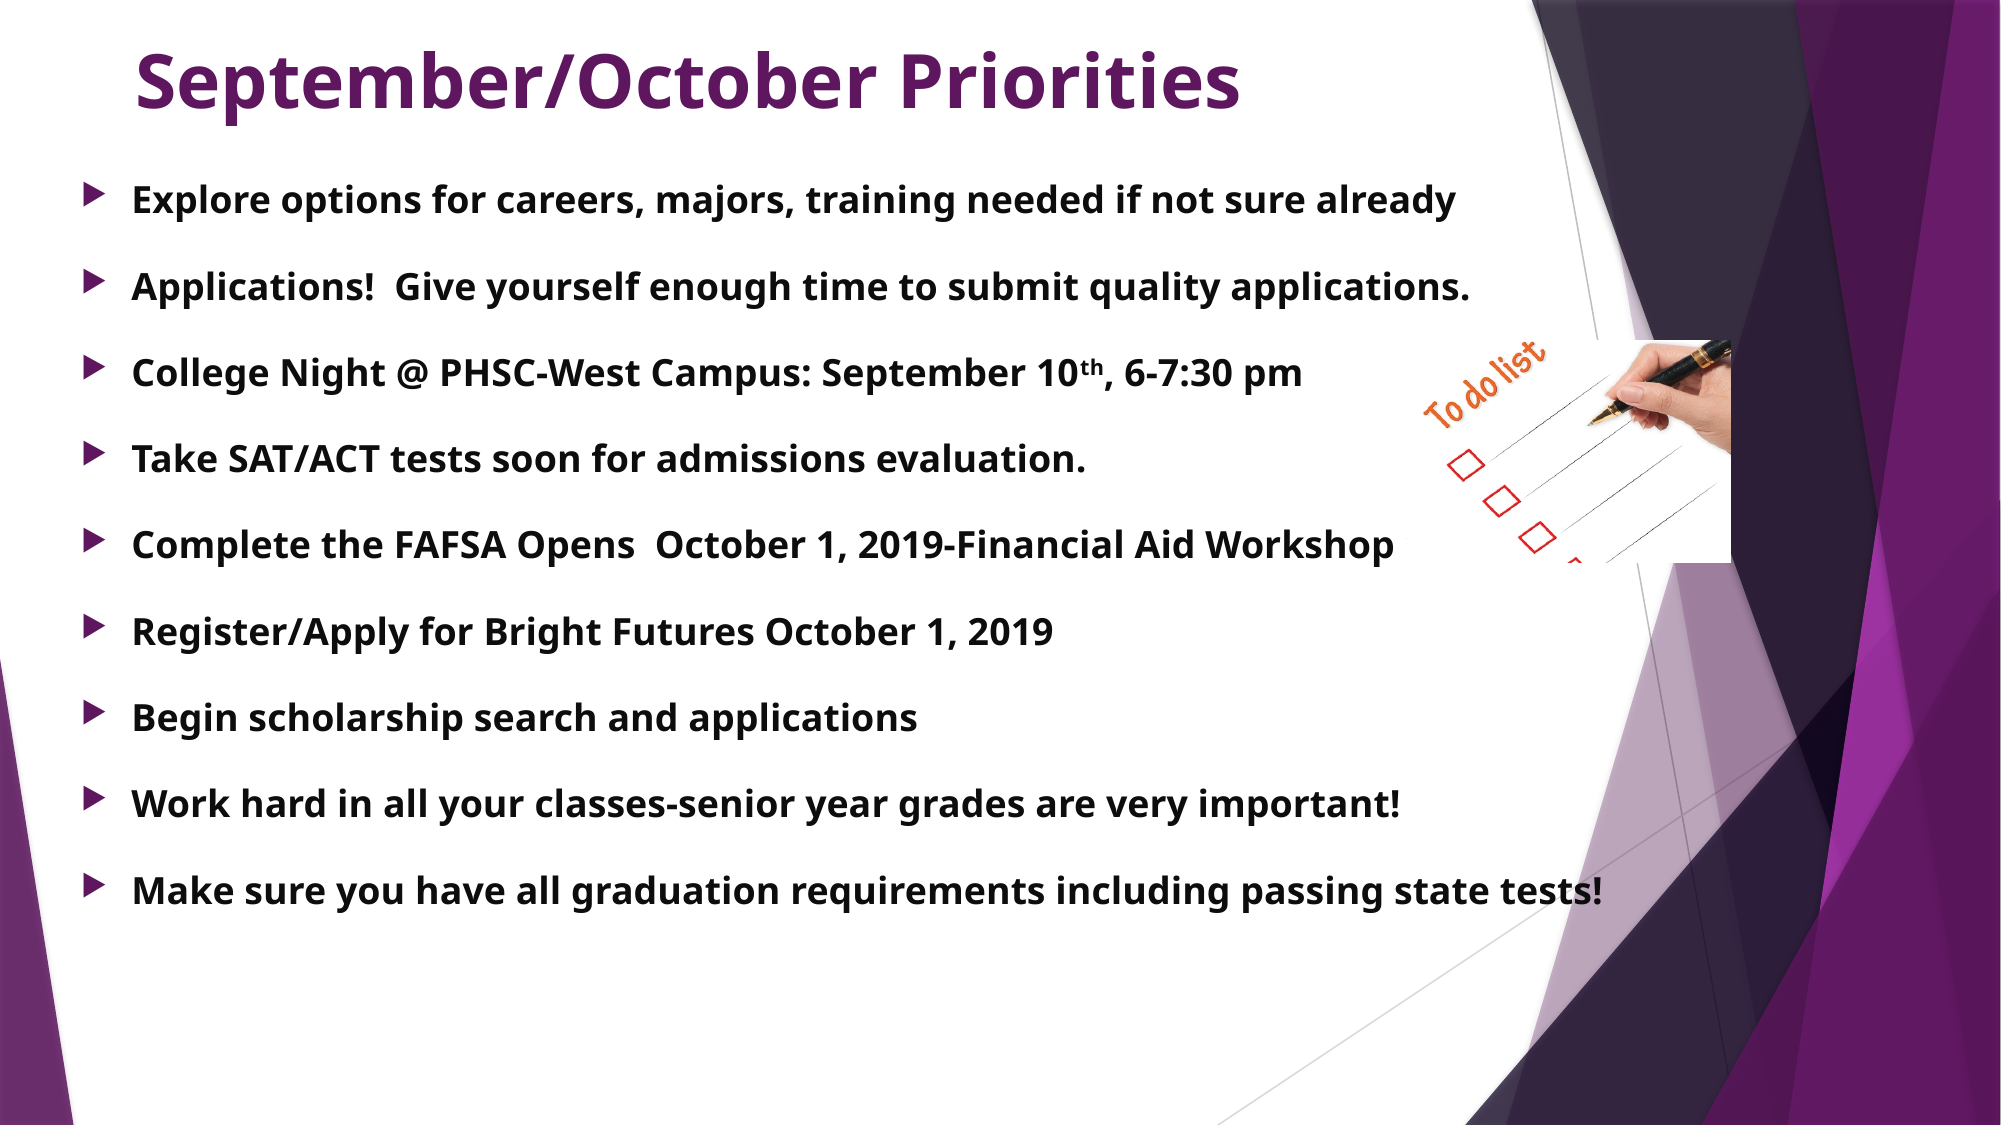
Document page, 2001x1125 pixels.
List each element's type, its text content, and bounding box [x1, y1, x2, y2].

text_box [1273, 146, 1304, 207]
list Explore options for careers, majors, training needed if not sure already Applications! Give yourself enough time to submit quality applications. College Night @ PHSC-West Campus: September 10th, 6-7:30 pm Take SAT/ACT tests soon for admissions evaluation. Complete the FAFSA Opens October 1, 2019-Financial Aid Workshop 10/16 Register/Apply for Bright Futures October 1, 2019 Begin scholarship search and applications Work hard in all your classes-senior year grades are very important! Make sure you have all graduation requirements including passing state tests! [65, 146, 1625, 1099]
picture [1407, 339, 1731, 563]
title September/October Priorities [120, 26, 1522, 146]
